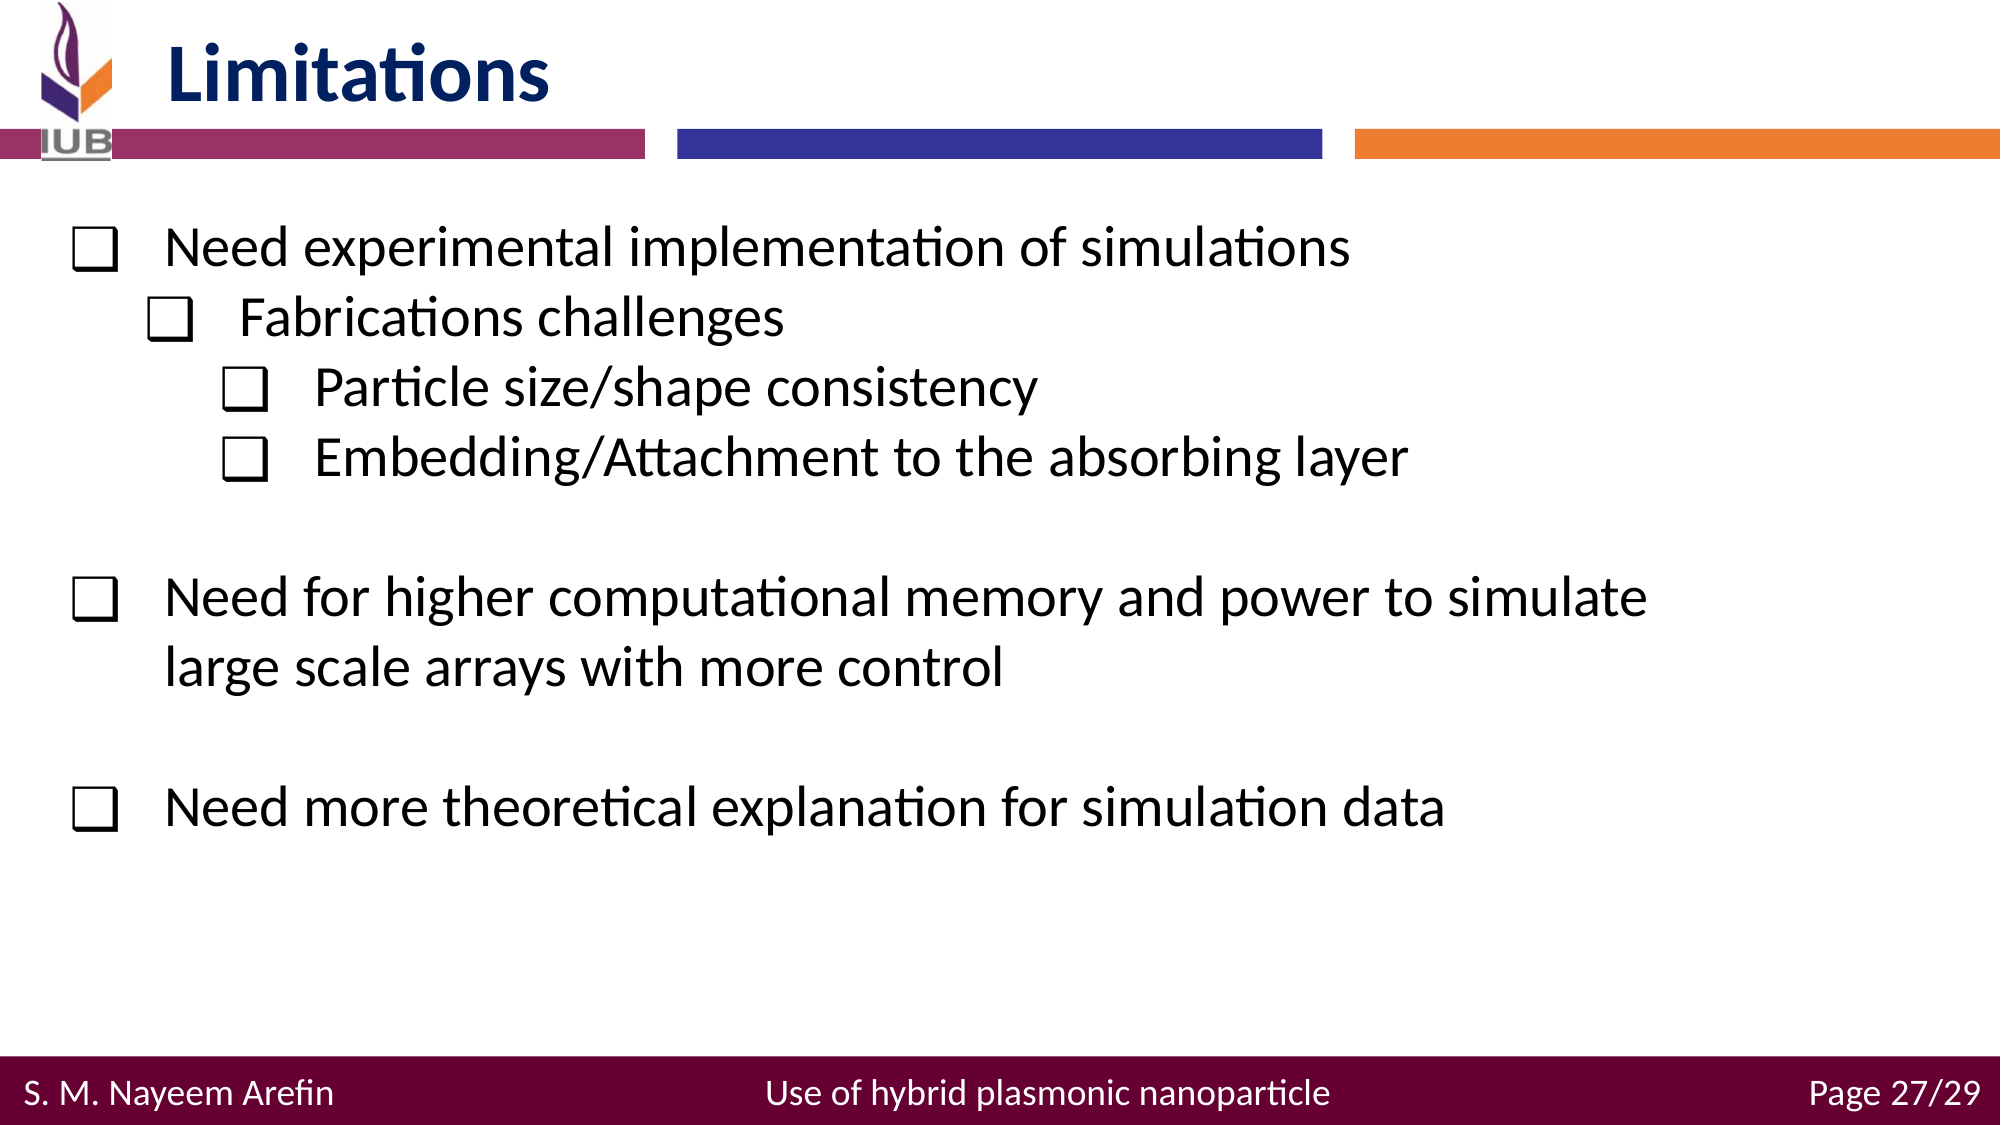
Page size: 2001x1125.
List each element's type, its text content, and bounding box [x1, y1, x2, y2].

picture [41, 1, 112, 161]
text_box [0, 128, 36, 159]
text_box [677, 128, 1323, 159]
text_box [116, 128, 645, 159]
text_box [1354, 128, 2000, 159]
text_box Limitations [152, 10, 1963, 127]
text_box S. M. Nayeem Arefin Use of hybrid plasmonic nanoparticle Page ‹#›/29 [0, 1056, 2000, 1125]
text_box Need experimental implementation of simulations Fabrications challenges Particle size/shape consistency Embedding/Attachment to the absorbing layer Need for higher computational memory and power to simulate large scale arrays with more control Need more theoretical explanation for simulation data [54, 200, 1785, 1009]
